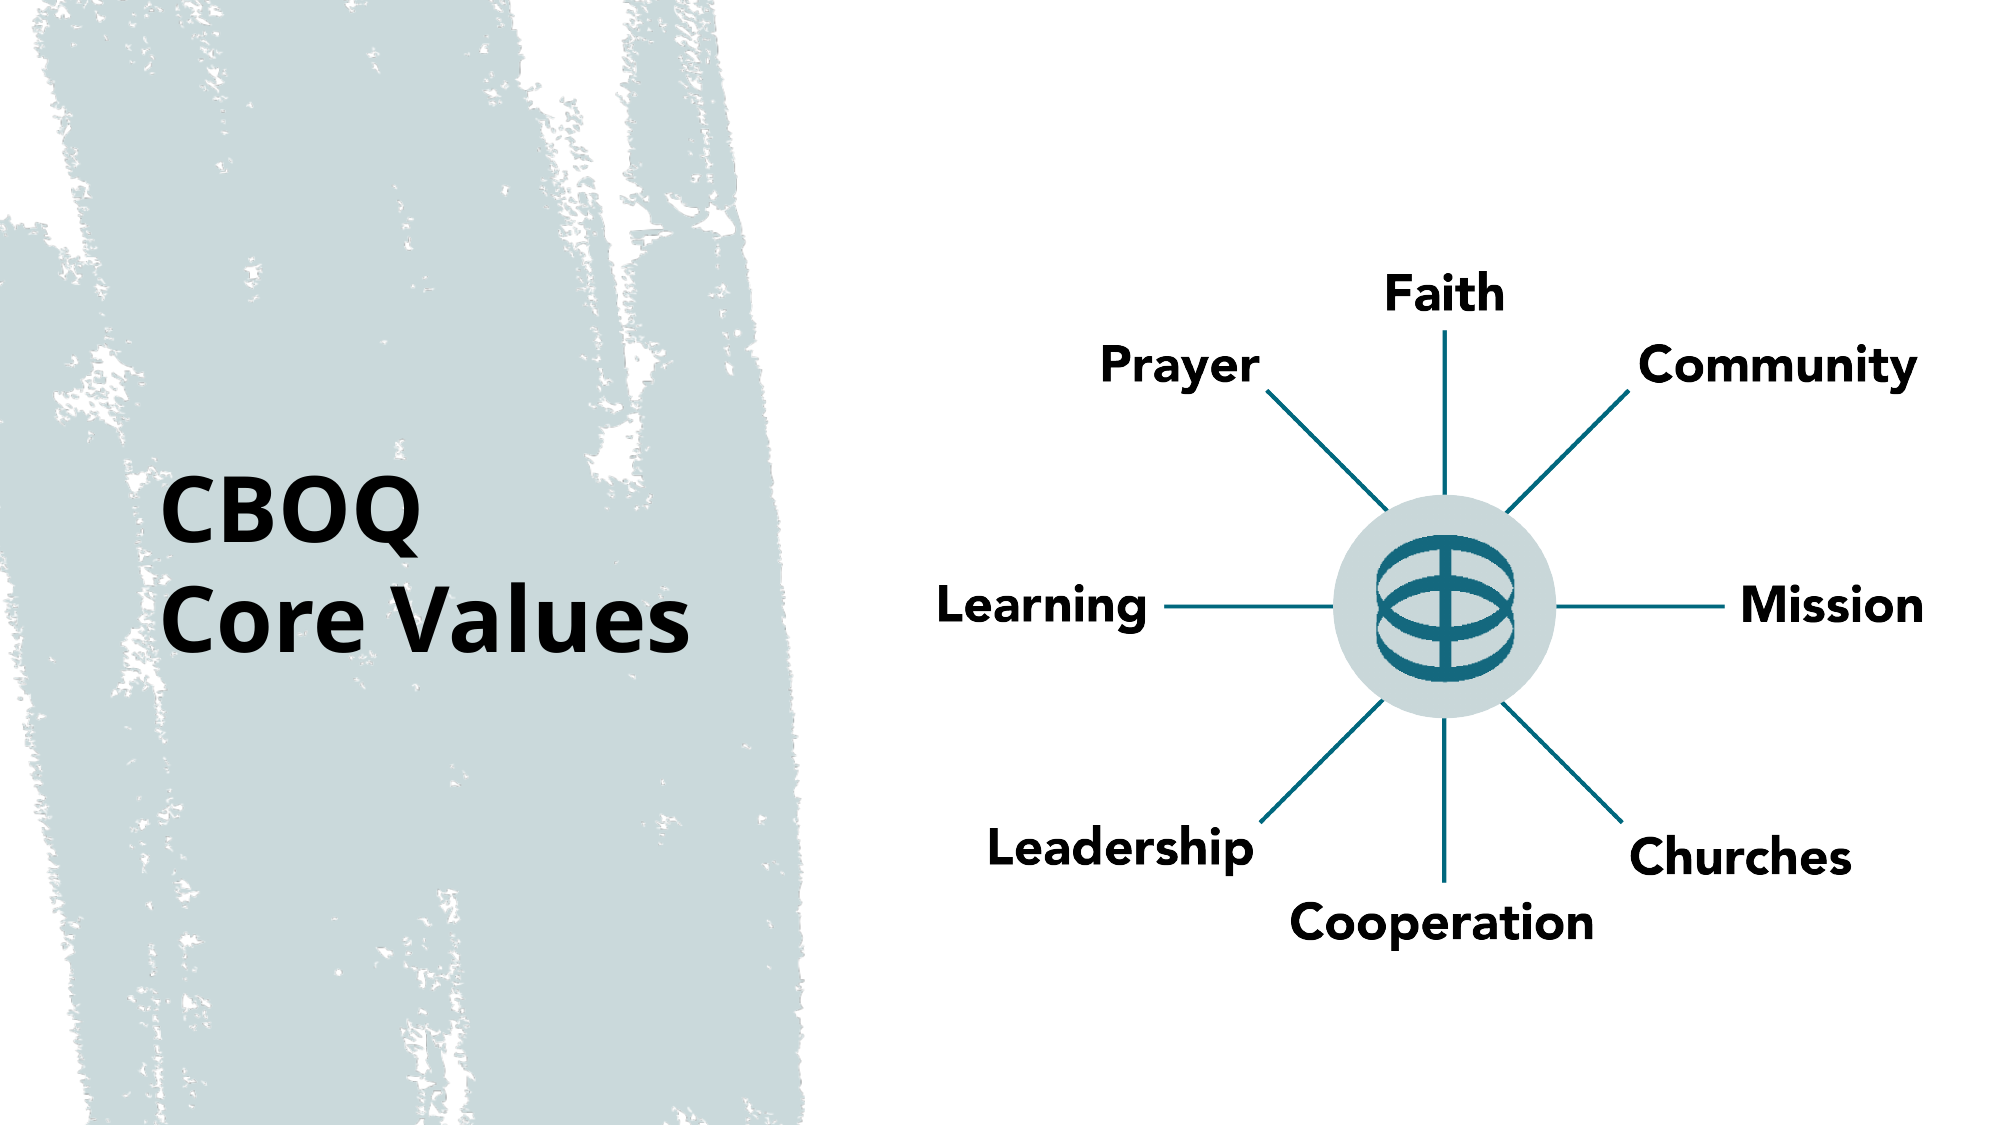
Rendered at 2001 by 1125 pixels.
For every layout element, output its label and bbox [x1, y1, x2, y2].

picture [0, 159, 1996, 965]
